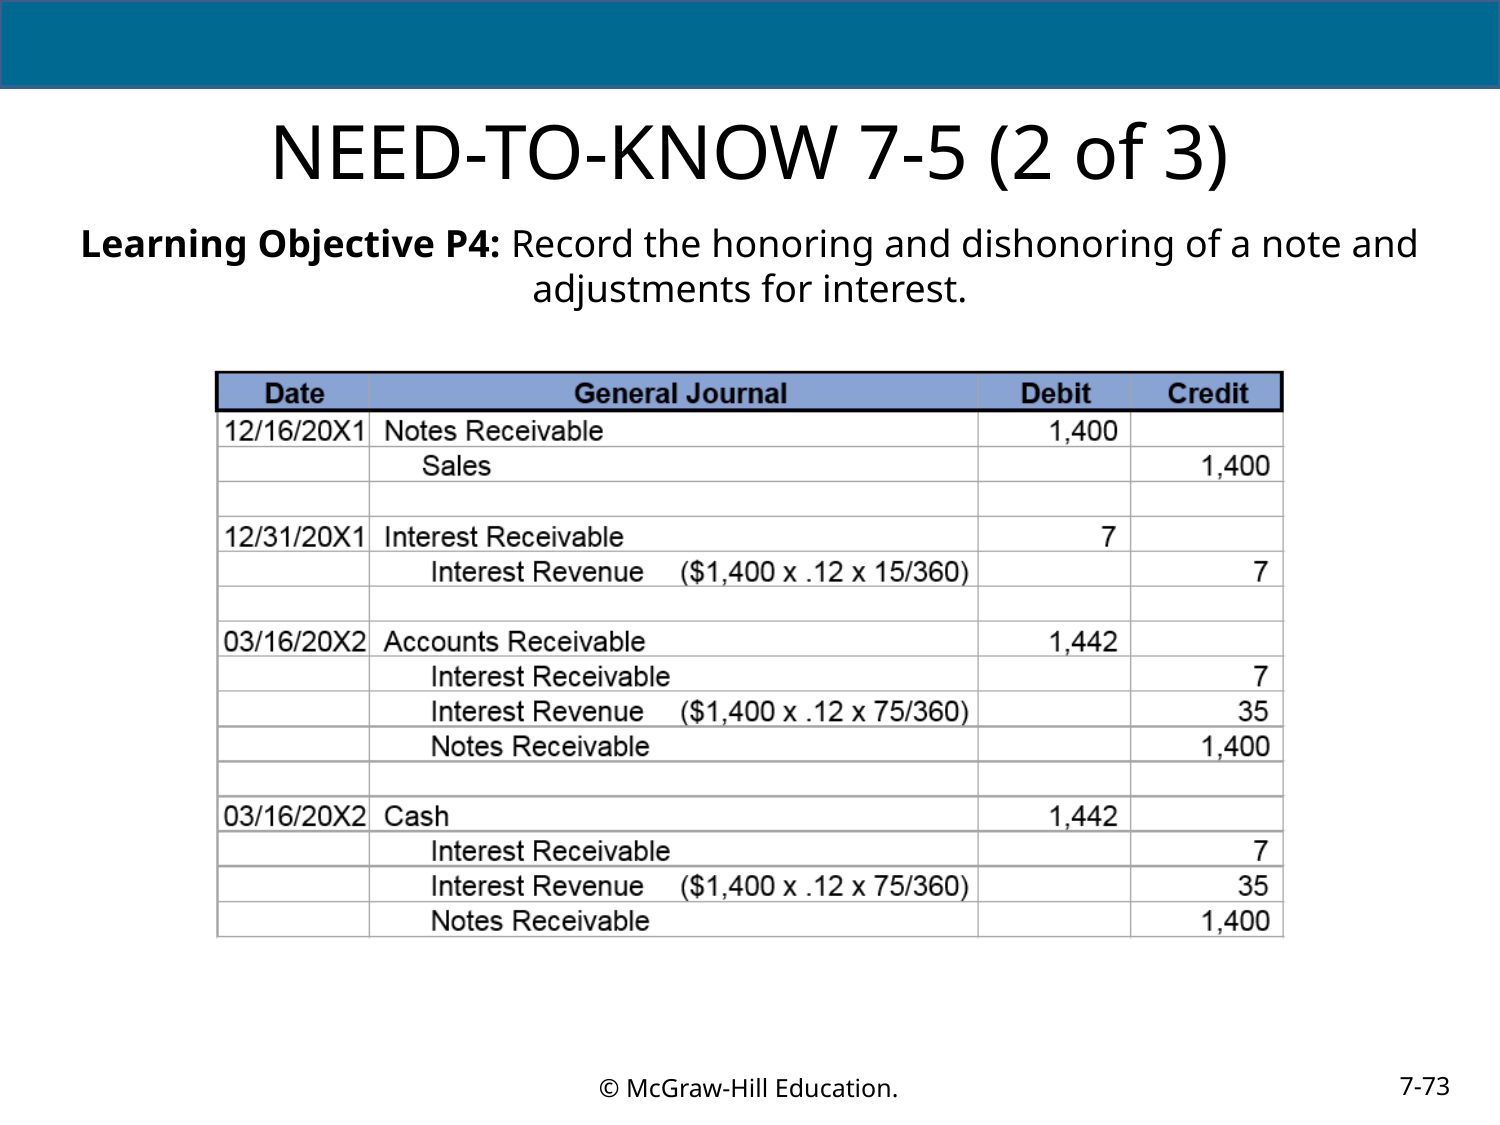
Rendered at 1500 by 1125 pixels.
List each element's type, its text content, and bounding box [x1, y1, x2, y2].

list Learning Objective P4: Record the honoring and dishonoring of a note and adjustments for interest. [62, 212, 1438, 300]
title NEED-TO-KNOW 7-5 (2 of 3) [0, 87, 1500, 213]
picture [206, 362, 1294, 949]
